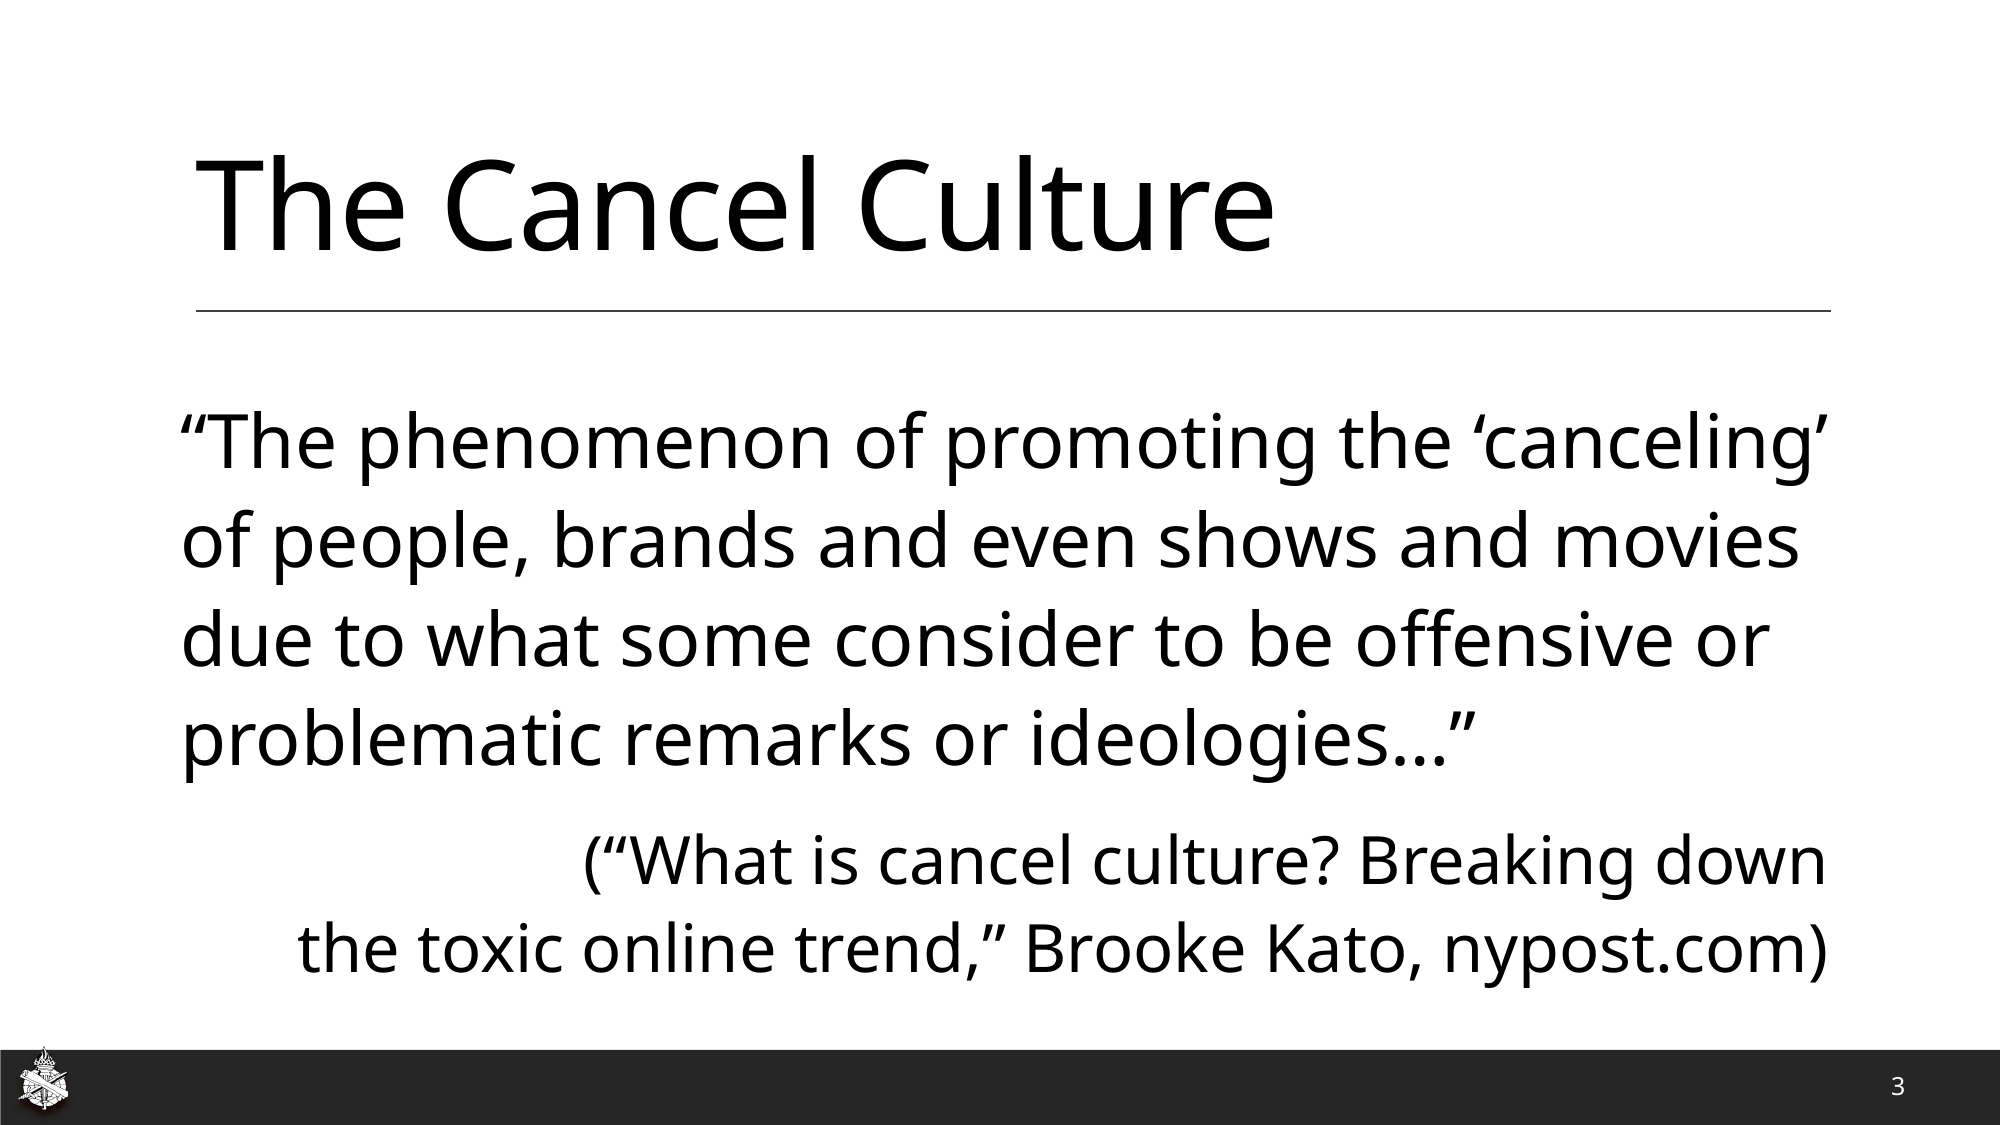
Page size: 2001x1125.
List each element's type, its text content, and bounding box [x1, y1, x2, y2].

list “The phenomenon of promoting the ‘canceling’ of people, brands and even shows and movies due to what some consider to be offensive or problematic remarks or ideologies…” (“What is cancel culture? Breaking down the toxic online trend,” Brooke Kato, nypost.com) [180, 377, 1830, 1017]
title The Cancel Culture [180, 47, 1830, 285]
slide_number 3 [1865, 1057, 1932, 1118]
picture [17, 1046, 70, 1111]
